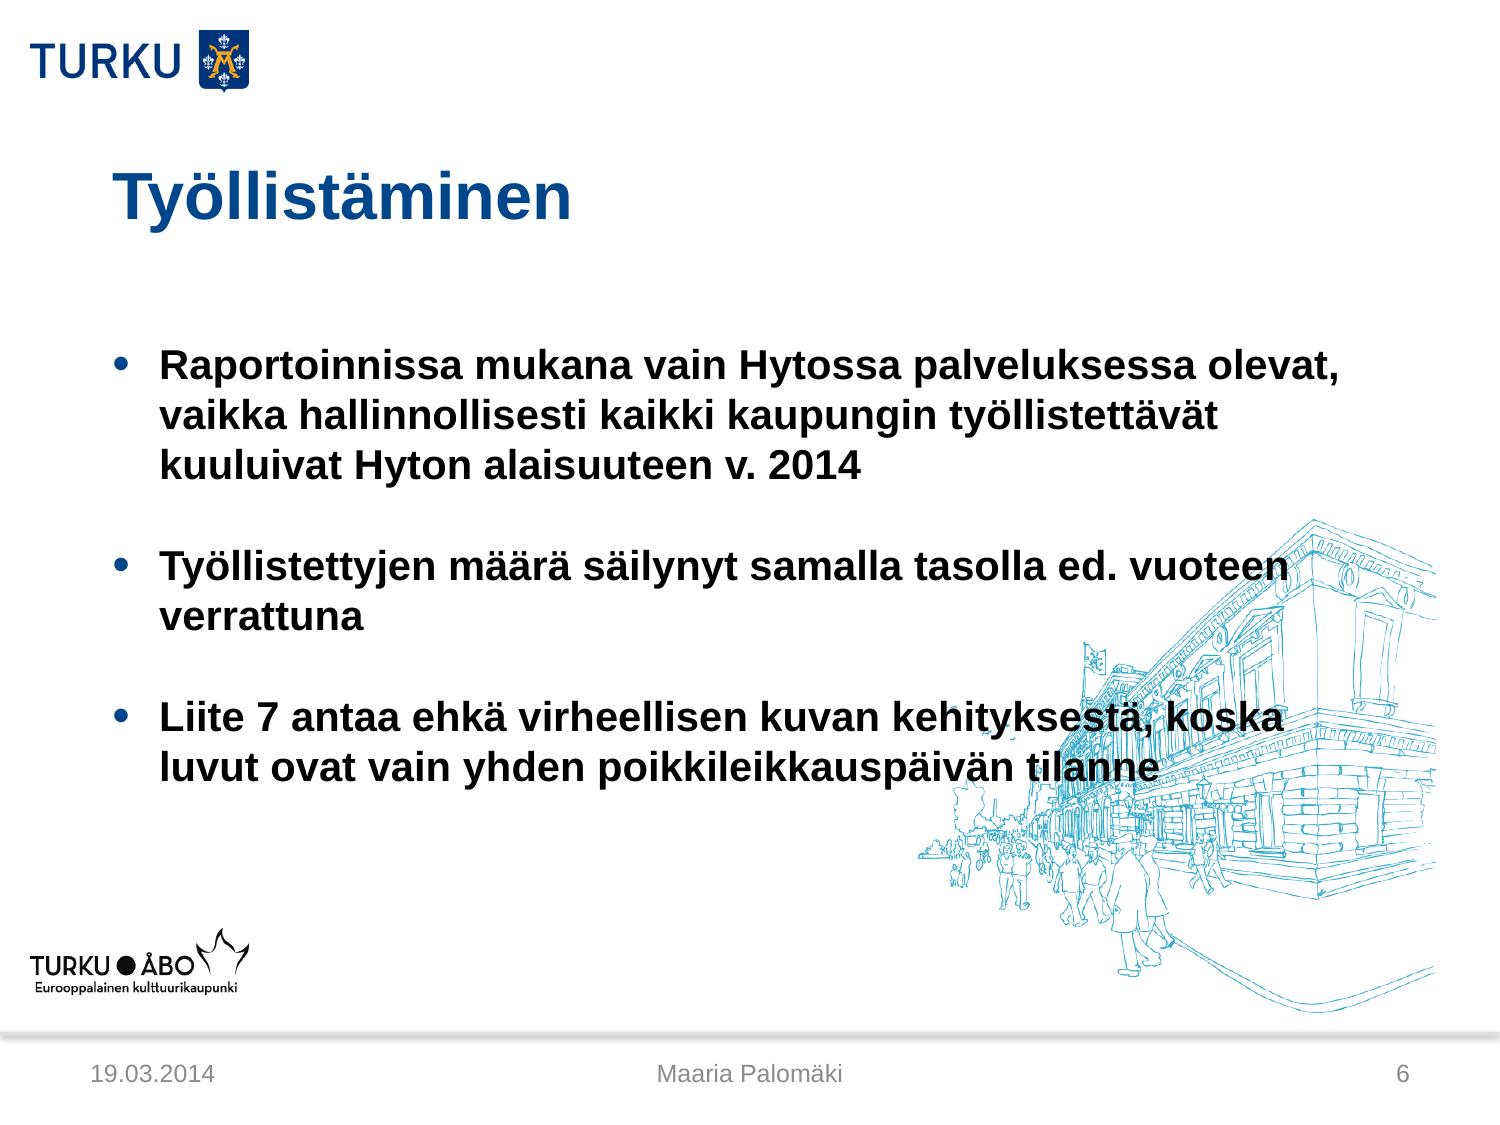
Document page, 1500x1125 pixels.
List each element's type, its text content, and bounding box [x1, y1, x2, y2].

slide_number 6 [1074, 1042, 1425, 1103]
picture [608, 462, 1436, 1032]
list Raportoinnissa mukana vain Hytossa palveluksessa olevat, vaikka hallinnollisesti kaikki kaupungin työllistettävät kuuluivat Hyton alaisuuteen v. 2014 Työllistettyjen määrä säilynyt samalla tasolla ed. vuoteen verrattuna Liite 7 antaa ehkä virheellisen kuvan kehityksestä, koska luvut ovat vain yhden poikkileikkauspäivän tilanne [112, 338, 1388, 988]
footer Maaria Palomäki [512, 1042, 988, 1103]
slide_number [75, 1042, 425, 1103]
picture [30, 928, 249, 995]
title Työllistäminen [112, 101, 1388, 233]
picture [30, 30, 249, 93]
